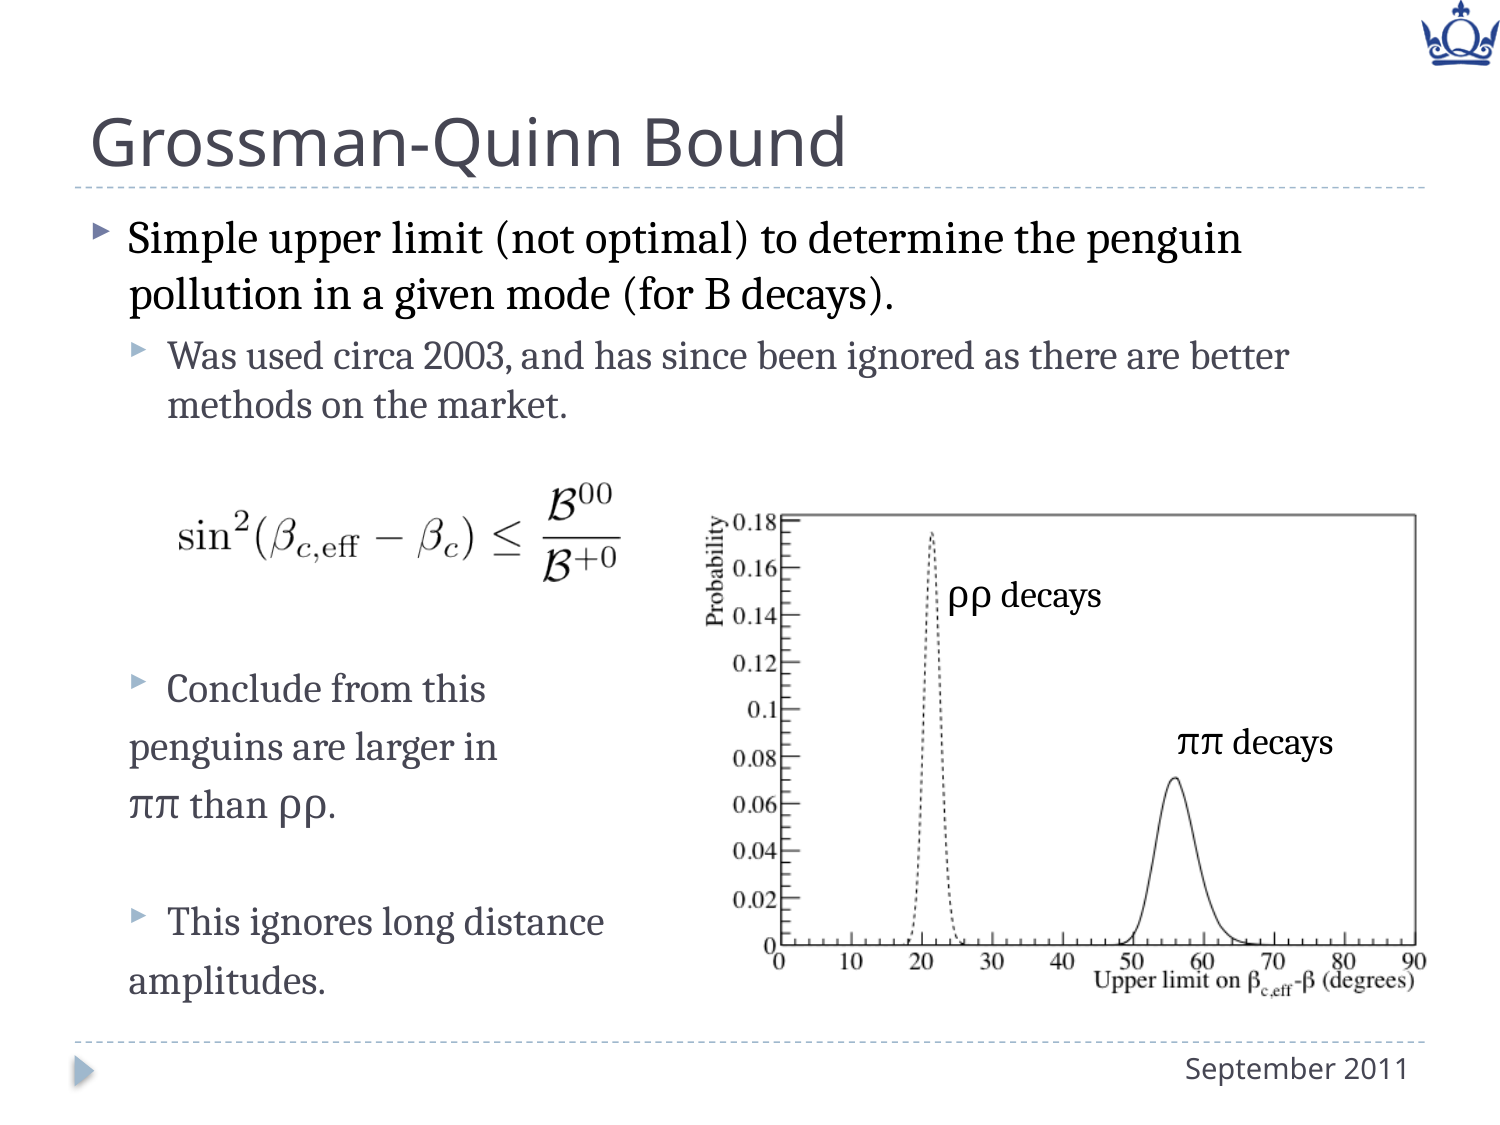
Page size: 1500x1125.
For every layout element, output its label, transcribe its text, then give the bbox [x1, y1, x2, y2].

picture [179, 481, 621, 583]
list Simple upper limit (not optimal) to determine the penguin pollution in a given mode (for B decays). Was used circa 2003, and has since been ignored as there are better methods on the market. Conclude from this penguins are larger in ππ than ρρ. This ignores long distance amplitudes. [75, 200, 1425, 1010]
picture [702, 462, 1495, 999]
title Grossman-Quinn Bound [75, 24, 1425, 188]
picture [1421, 0, 1500, 66]
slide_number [1050, 1042, 1426, 1103]
